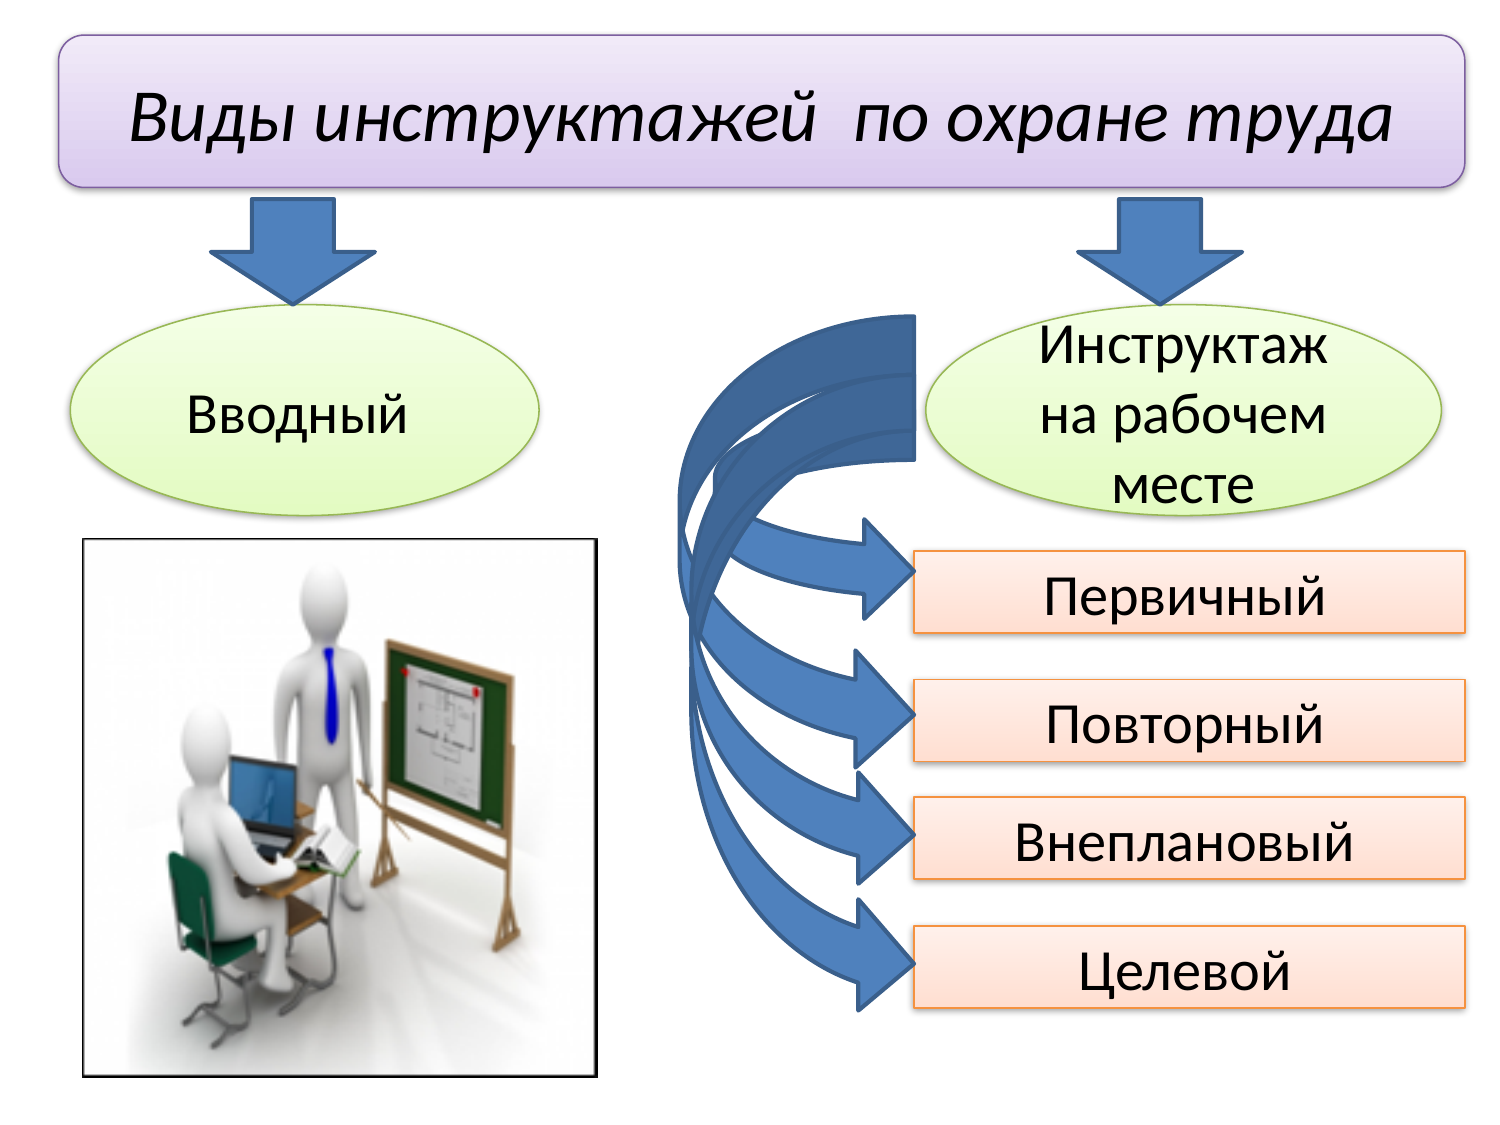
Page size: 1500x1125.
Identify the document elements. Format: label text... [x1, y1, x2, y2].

text_box [677, 314, 917, 617]
text_box Внеплановый [913, 796, 1466, 880]
text_box [208, 197, 377, 307]
text_box Виды инструктажей по охране труда [57, 34, 1466, 189]
text_box Повторный [913, 679, 1466, 762]
text_box [731, 517, 917, 621]
text_box [712, 433, 758, 493]
text_box [698, 436, 880, 642]
text_box Вводный [69, 303, 540, 517]
text_box [799, 431, 917, 475]
text_box [689, 372, 917, 886]
text_box [689, 665, 917, 1013]
text_box [1076, 197, 1245, 307]
text_box Первичный [913, 550, 1466, 634]
text_box Целевой [913, 925, 1466, 1009]
text_box [701, 594, 917, 770]
text_box Инструктаж на рабочем месте [925, 303, 1443, 517]
picture [81, 538, 598, 1079]
